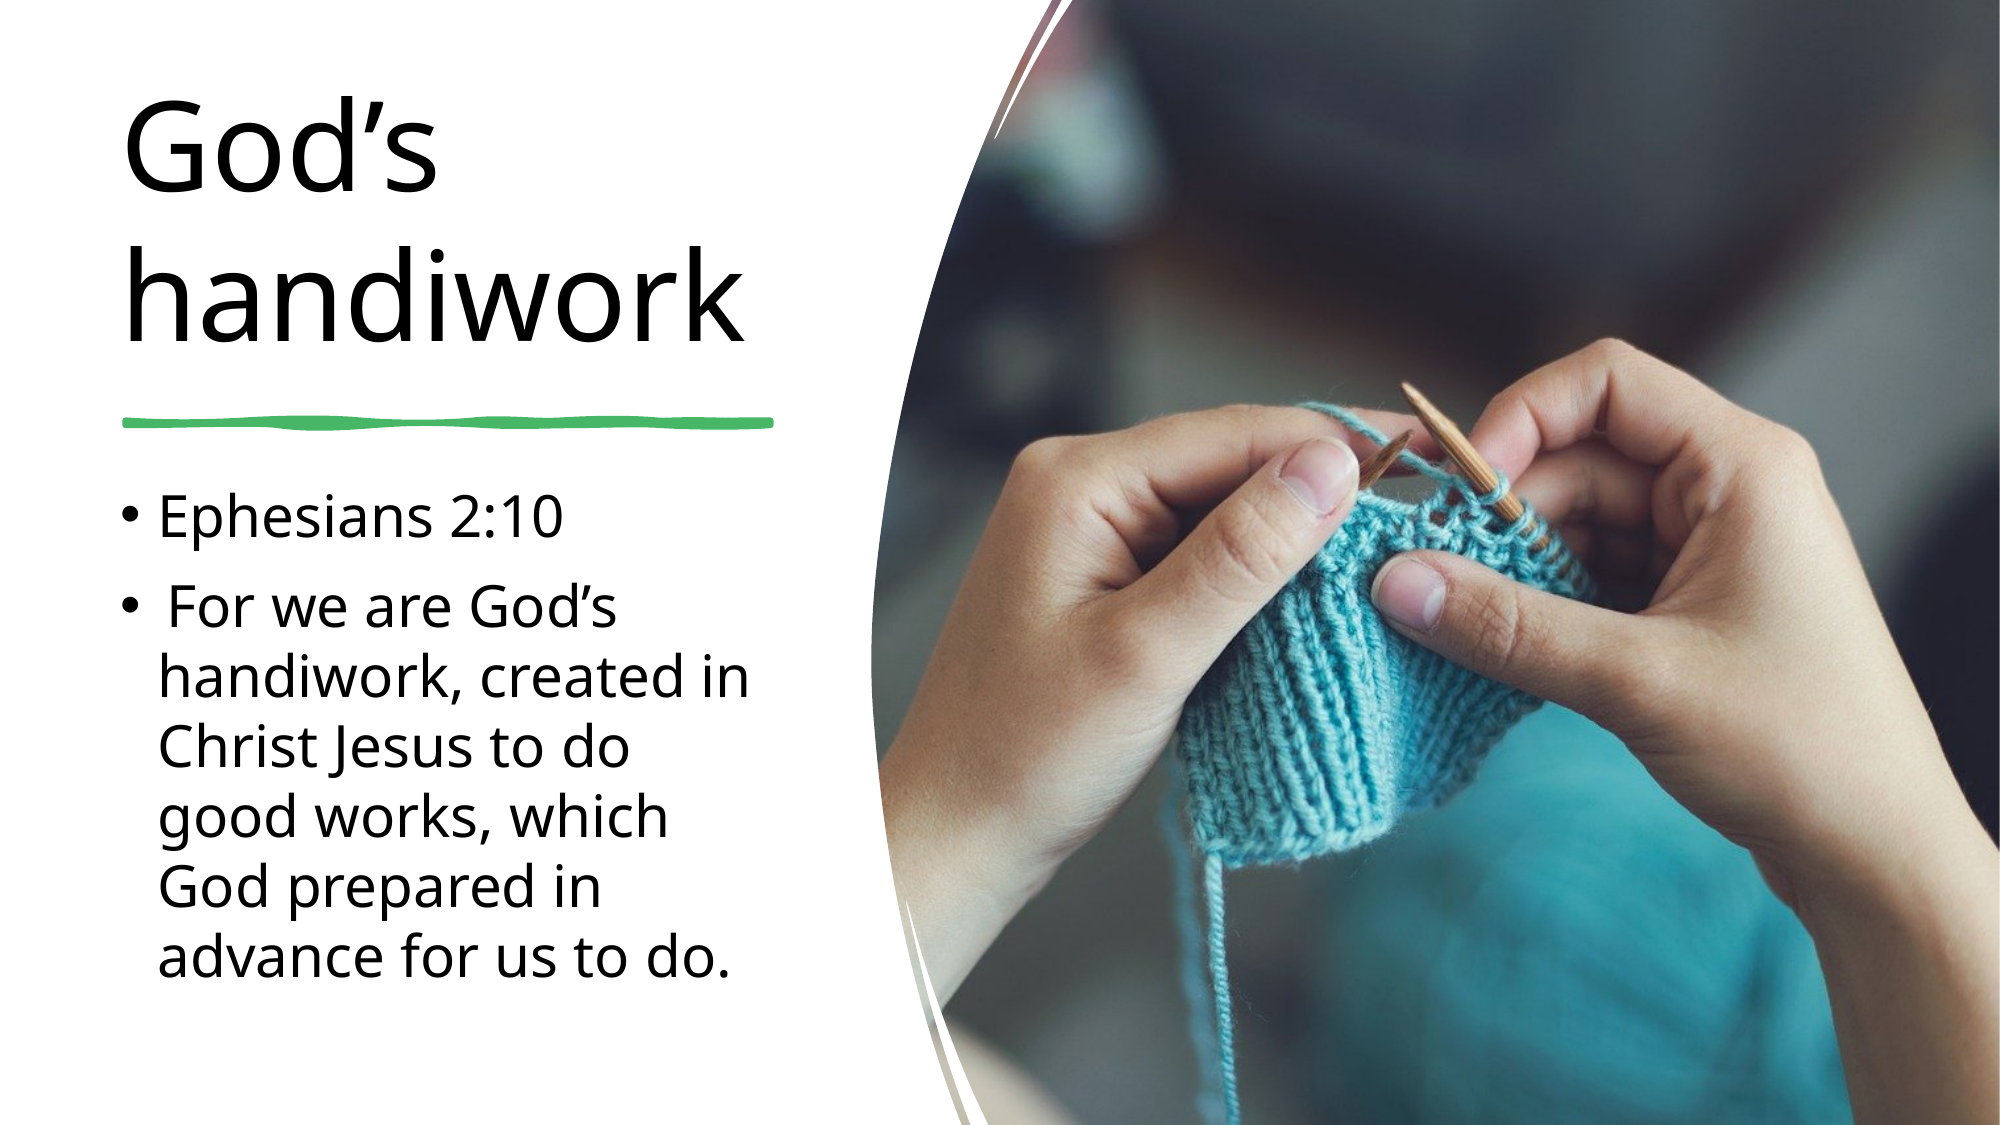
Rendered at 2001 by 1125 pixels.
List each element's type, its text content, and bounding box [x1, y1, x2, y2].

list Ephesians 2:10 For we are God’s handiwork, created in Christ Jesus to do good works, which God prepared in advance for us to do. [105, 471, 802, 1016]
picture [871, 0, 2000, 1125]
title God’s handiwork [105, 53, 822, 375]
text_box [124, 417, 772, 429]
text_box [0, 0, 871, 1125]
